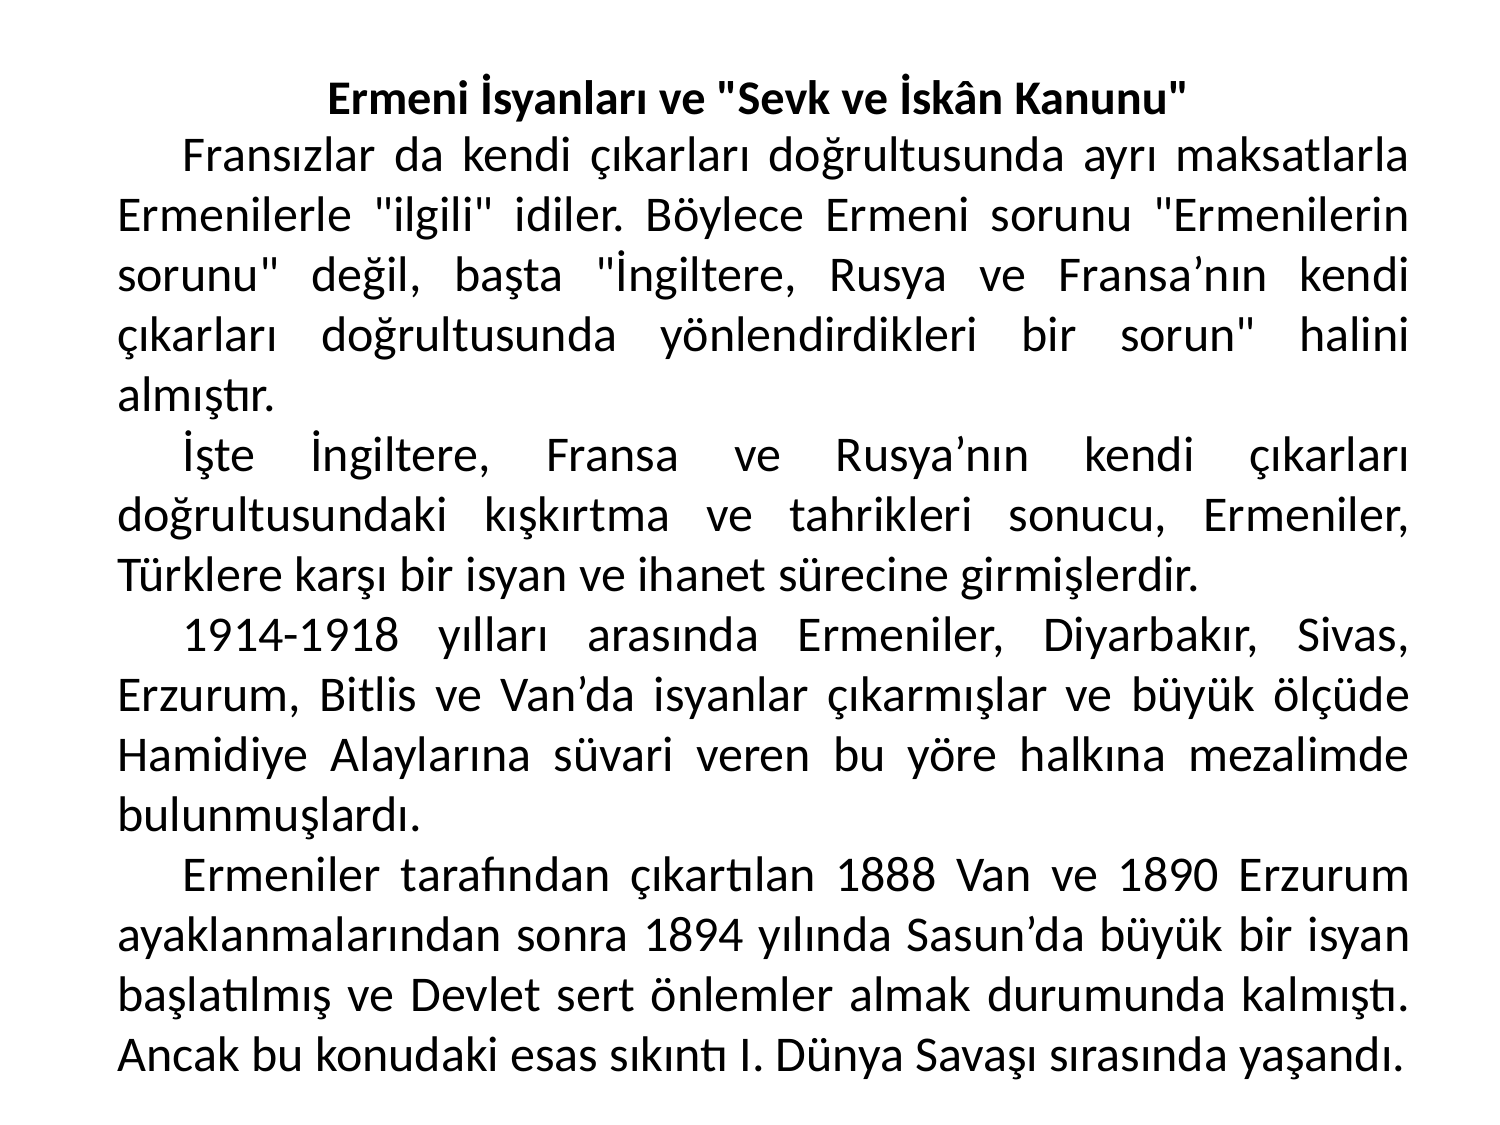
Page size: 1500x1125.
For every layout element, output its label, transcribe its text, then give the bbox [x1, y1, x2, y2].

title Ermeni İsyanları ve "Sevk ve İskân Kanunu" [112, 30, 1388, 113]
text_box Fransızlar da kendi çıkarları doğrultusunda ayrı maksatlarla Ermenilerle "ilgili" idiler. Böylece Ermeni sorunu "Ermenilerin sorunu" değil, başta "İngiltere, Rusya ve Fransa’nın kendi çıkarları doğrultusunda yönlendirdikleri bir sorun" halini almıştır. İşte İngiltere, Fransa ve Rusya’nın kendi çıkarları doğrultusundaki kışkırtma ve tahrikleri sonucu, Ermeniler, Türklere karşı bir isyan ve ihanet sürecine girmişlerdir. 1914-1918 yılları arasında Ermeniler, Diyarbakır, Sivas, Erzurum, Bitlis ve Van’da isyanlar çıkarmışlar ve büyük ölçüde Hamidiye Alaylarına süvari veren bu yöre halkına mezalimde bulunmuşlardı. Ermeniler tarafından çıkartılan 1888 Van ve 1890 Erzurum ayaklanmalarından sonra 1894 yılında Sasun’da büyük bir isyan başlatılmış ve Devlet sert önlemler almak durumunda kalmıştı. Ancak bu konudaki esas sıkıntı I. Dünya Savaşı sırasında yaşandı. [102, 113, 1426, 1089]
